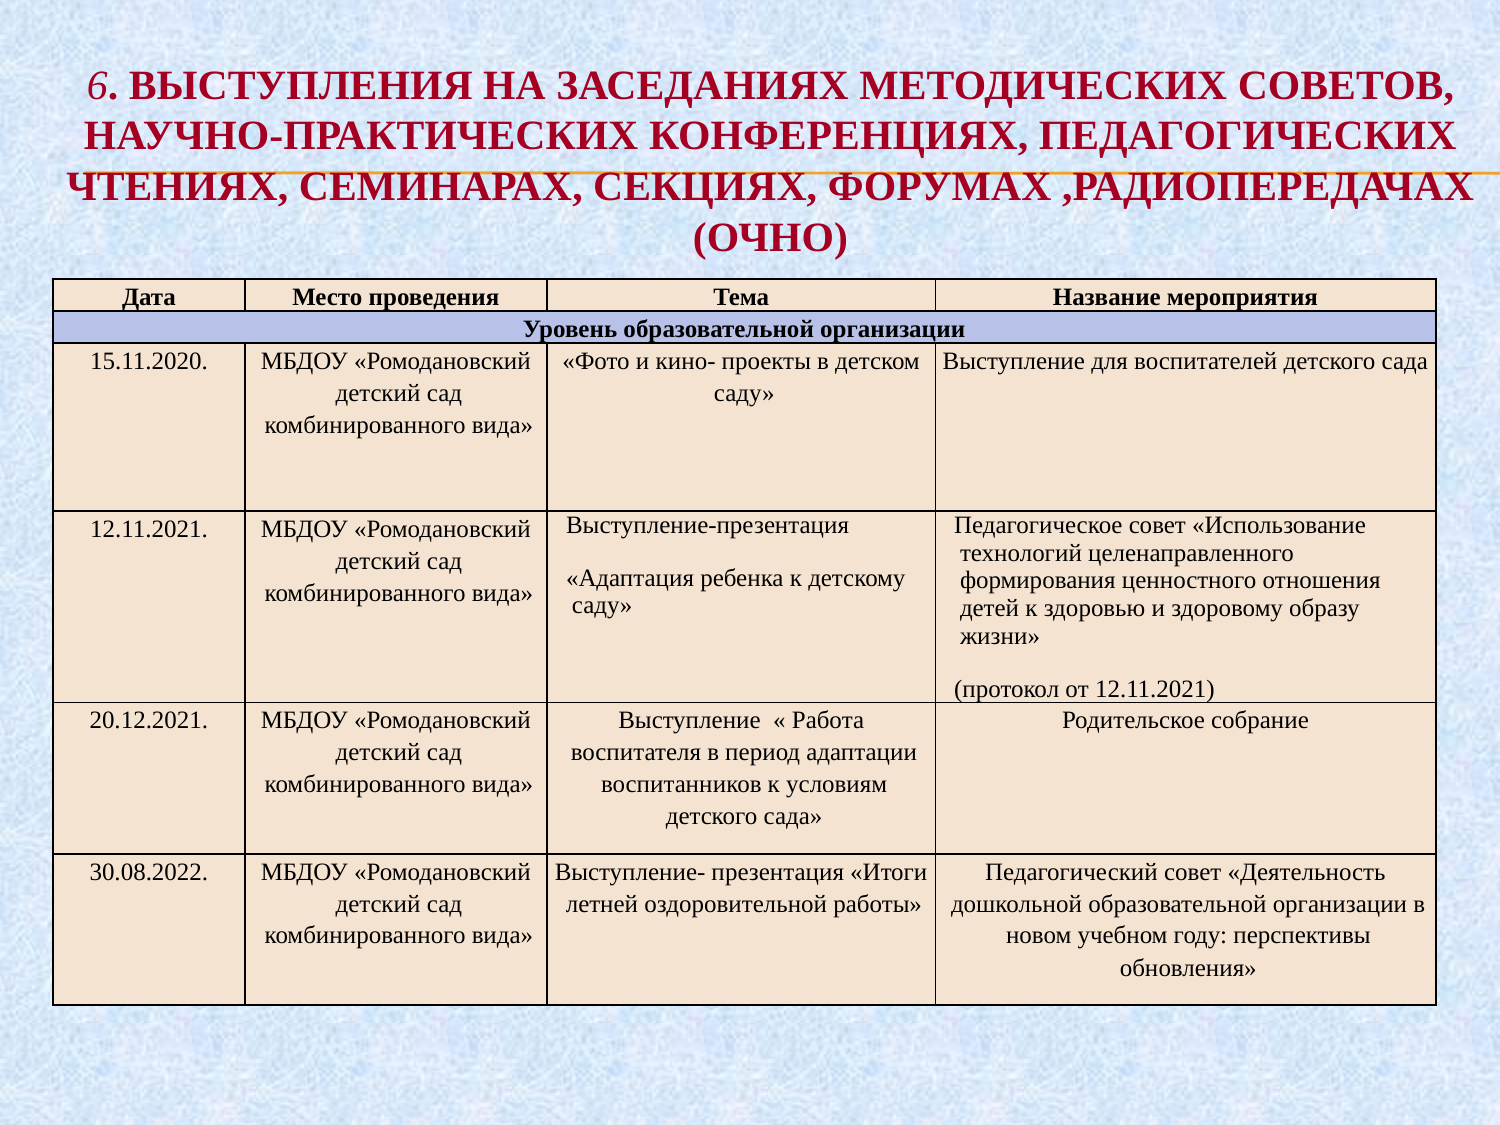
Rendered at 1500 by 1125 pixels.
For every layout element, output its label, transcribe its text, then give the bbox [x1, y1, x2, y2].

table_cell Выступление для воспитателей детского сада [936, 344, 1435, 510]
table_cell МБДОУ «Ромодановский детский сад комбинированного вида» [246, 512, 546, 702]
table_cell Уровень образовательной организации [54, 312, 1435, 342]
table_cell 30.08.2022. [54, 855, 244, 1004]
table_cell «Фото и кино- проекты в детском саду» [548, 344, 935, 510]
table_cell Выступление-презентация «Адаптация ребенка к детскому саду» [548, 512, 935, 702]
table_cell Педагогический совет «Деятельность дошкольной образовательной организации в новом учебном году: перспективы обновления» [936, 855, 1435, 1004]
table_cell 12.11.2021. [54, 512, 244, 702]
table_cell МБДОУ «Ромодановский детский сад комбинированного вида» [246, 703, 546, 853]
table_cell МБДОУ «Ромодановский детский сад комбинированного вида» [246, 344, 546, 510]
table_cell МБДОУ «Ромодановский детский сад комбинированного вида» [246, 855, 546, 1004]
table_header Название мероприятия [936, 280, 1435, 310]
table_header Дата [54, 280, 244, 310]
table_cell Родительское собрание [936, 703, 1435, 853]
table_cell Выступление « Работа воспитателя в период адаптации воспитанников к условиям детского сада» [548, 703, 935, 853]
table_cell 15.11.2020. [54, 344, 244, 510]
table_cell Педагогическое совет «Использование технологий целенаправленного формирования ценностного отношения детей к здоровью и здоровому образу жизни» (протокол от 12.11.2021) [936, 512, 1435, 702]
picture [0, 0, 1500, 1125]
table_header Место проведения [246, 280, 546, 310]
table_cell Выступление- презентация «Итоги летней оздоровительной работы» [548, 855, 935, 1004]
table_cell 20.12.2021. [54, 703, 244, 853]
table_header Тема [548, 280, 935, 310]
title 6. Выступления на заседаниях методических советов, научно-практических конференциях, педагогических чтениях, семинарах, секциях, форумах ,радиопередачах (очно) [41, 0, 1500, 317]
